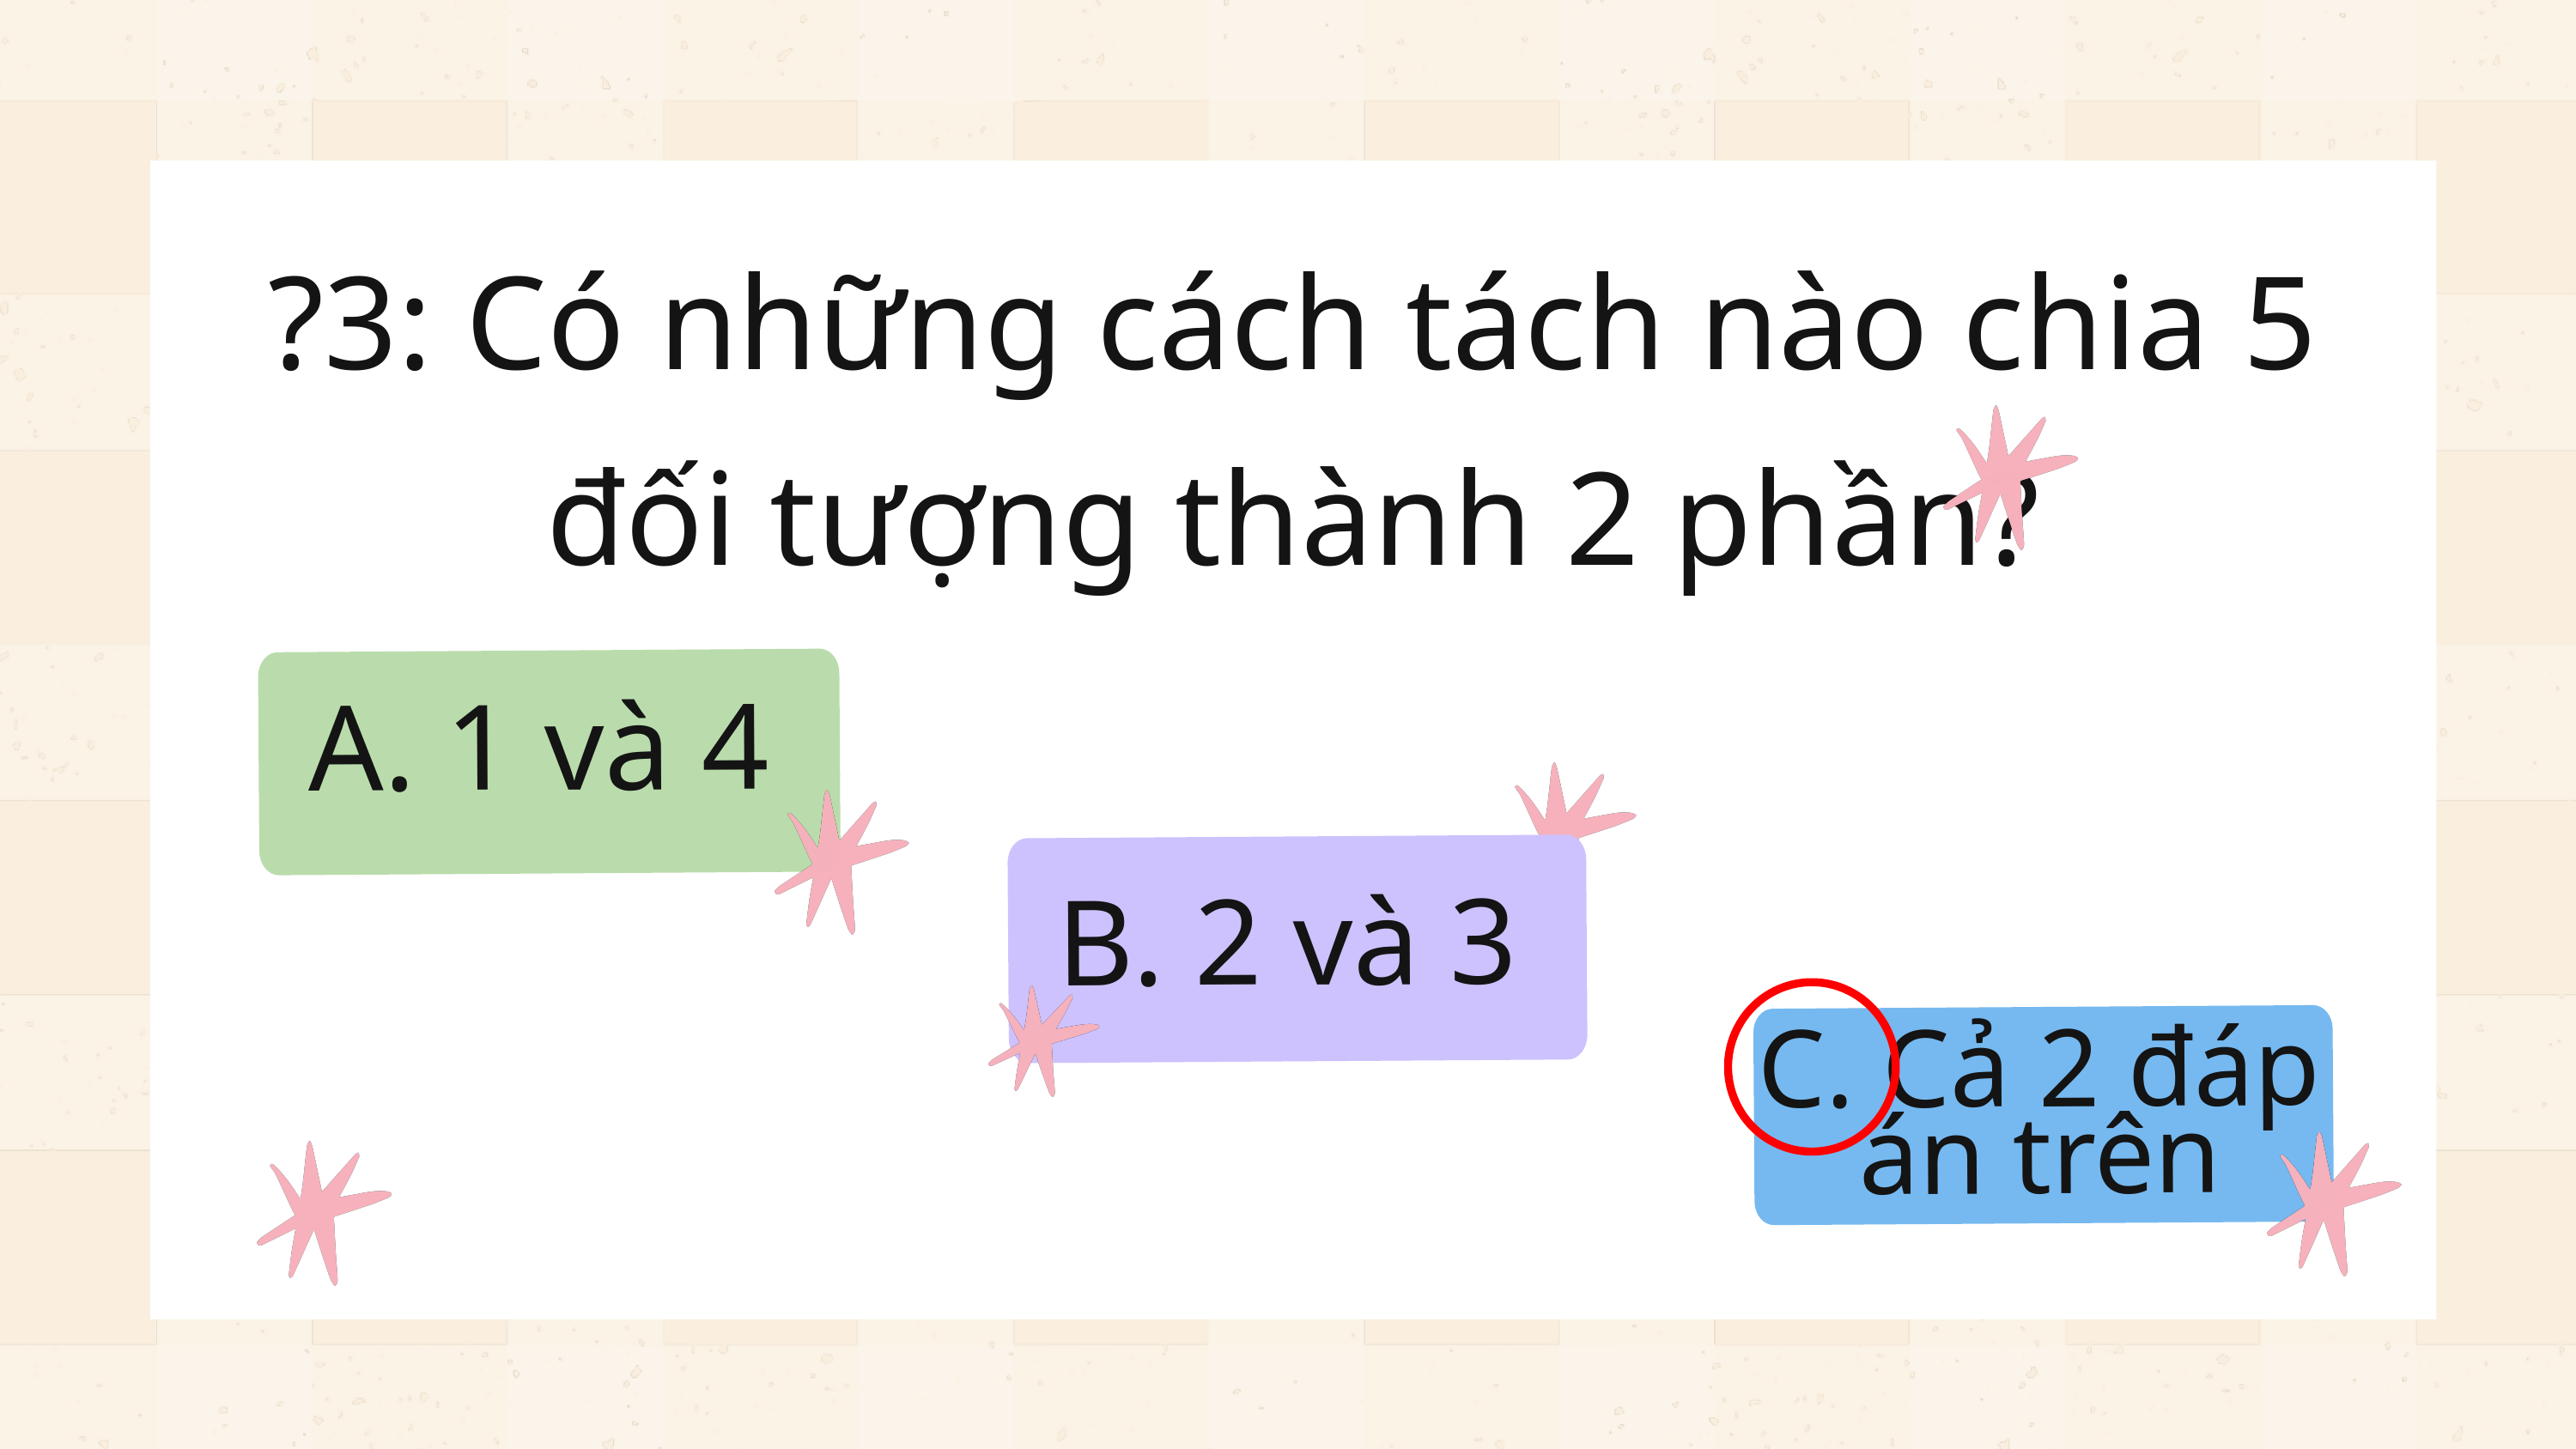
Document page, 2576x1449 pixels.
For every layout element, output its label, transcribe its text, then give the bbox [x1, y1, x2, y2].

text_box [149, 161, 2437, 1319]
text_box [987, 985, 1100, 1097]
text_box [0, 0, 2576, 1449]
text_box [1726, 1029, 1735, 1105]
text_box [1501, 762, 1637, 907]
text_box ?3: Có những cách tách nào chia 5 đối tượng thành 2 phần? [214, 200, 2372, 591]
text_box [1752, 980, 1873, 1005]
text_box [256, 1141, 392, 1286]
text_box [1006, 836, 1588, 1062]
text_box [258, 650, 841, 874]
text_box [1942, 405, 2079, 550]
text_box [2266, 1132, 2402, 1277]
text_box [1739, 1006, 2341, 1226]
text_box [774, 790, 909, 935]
